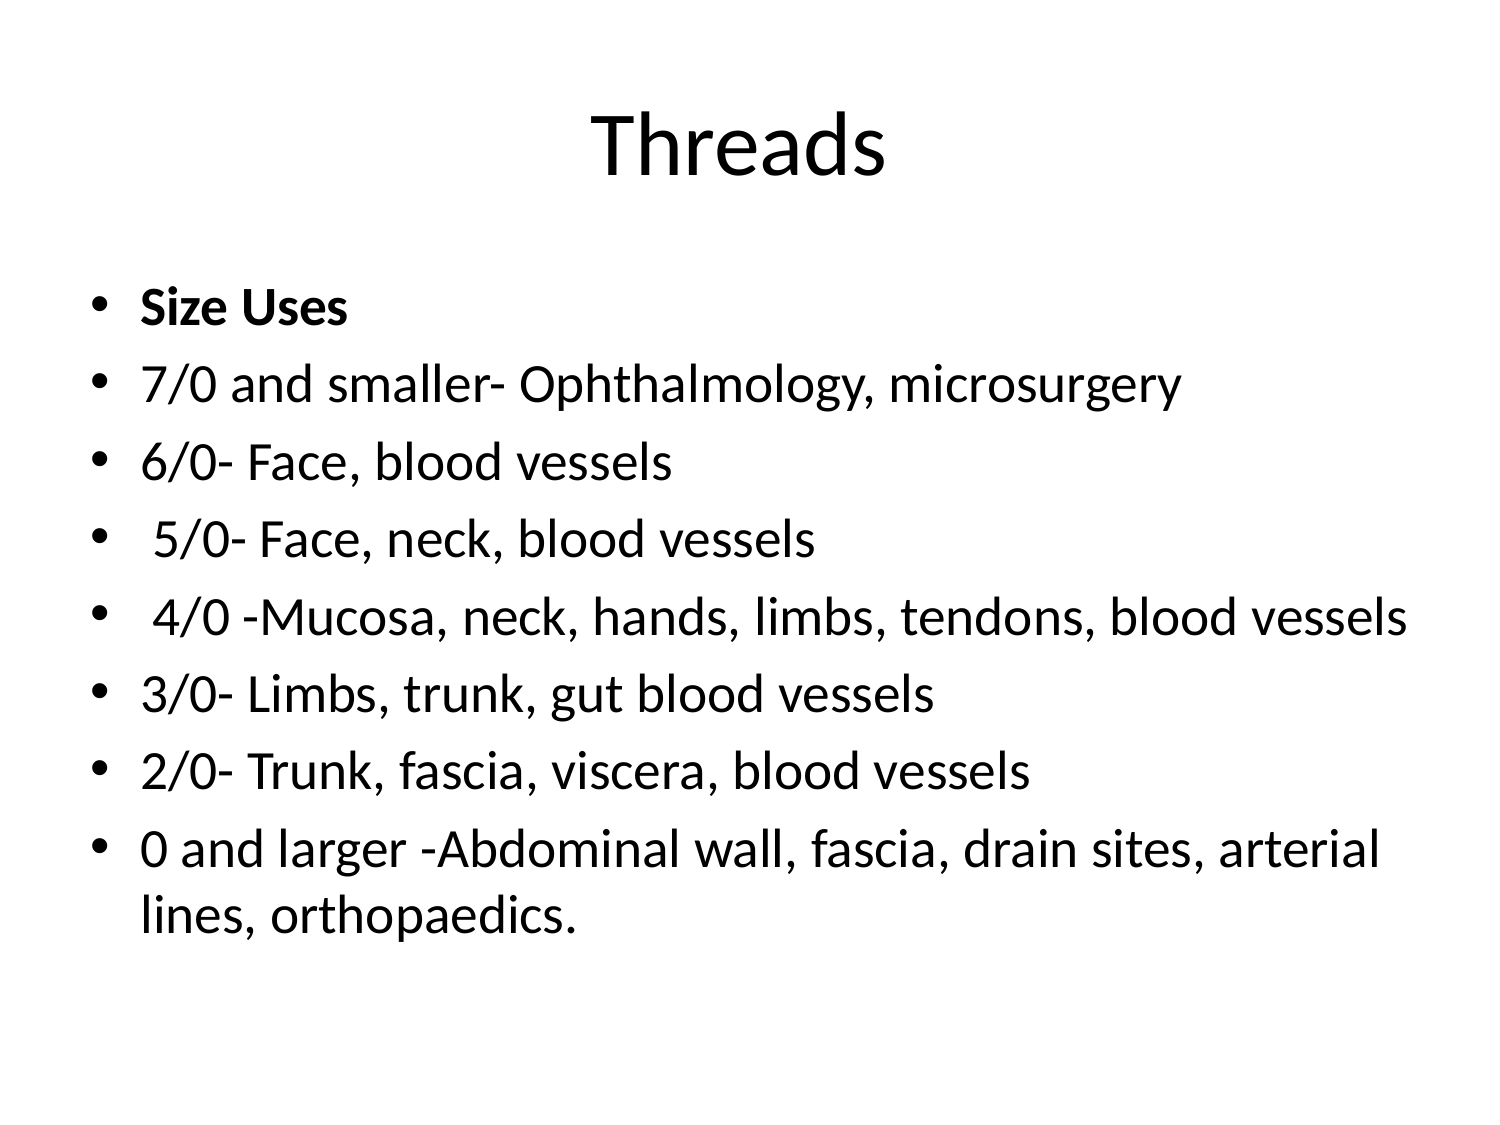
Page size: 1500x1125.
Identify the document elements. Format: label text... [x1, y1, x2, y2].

list Size Uses 7/0 and smaller- Ophthalmology, microsurgery 6/0- Face, blood vessels 5/0- Face, neck, blood vessels 4/0 -Mucosa, neck, hands, limbs, tendons, blood vessels 3/0- Limbs, trunk, gut blood vessels 2/0- Trunk, fascia, viscera, blood vessels 0 and larger -Abdominal wall, fascia, drain sites, arterial lines, orthopaedics. [75, 262, 1425, 1005]
title Threads [75, 45, 1425, 233]
